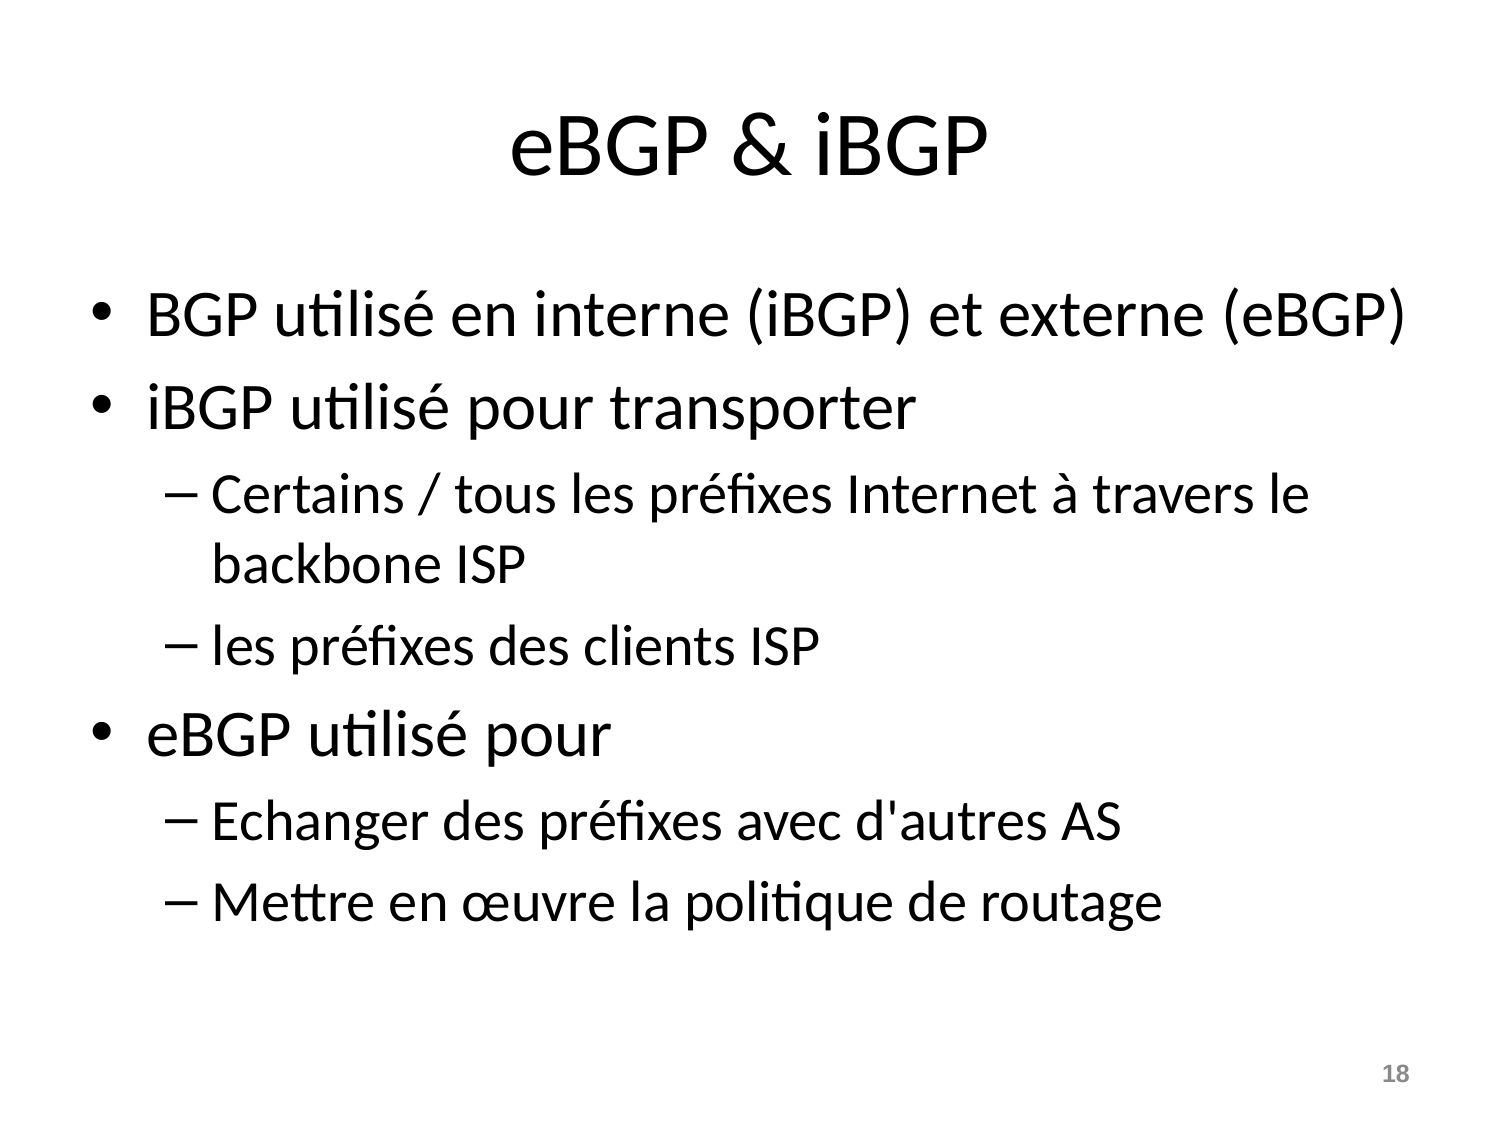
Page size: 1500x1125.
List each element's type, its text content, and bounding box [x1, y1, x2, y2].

title eBGP & iBGP [74, 44, 1426, 233]
list BGP utilisé en interne (iBGP) et externe (eBGP) iBGP utilisé pour transporter Certains / tous les préfixes Internet à travers le backbone ISP les préfixes des clients ISP eBGP utilisé pour Echanger des préfixes avec d'autres AS Mettre en œuvre la politique de routage [74, 262, 1426, 1006]
slide_number 18 [1074, 1042, 1425, 1103]
